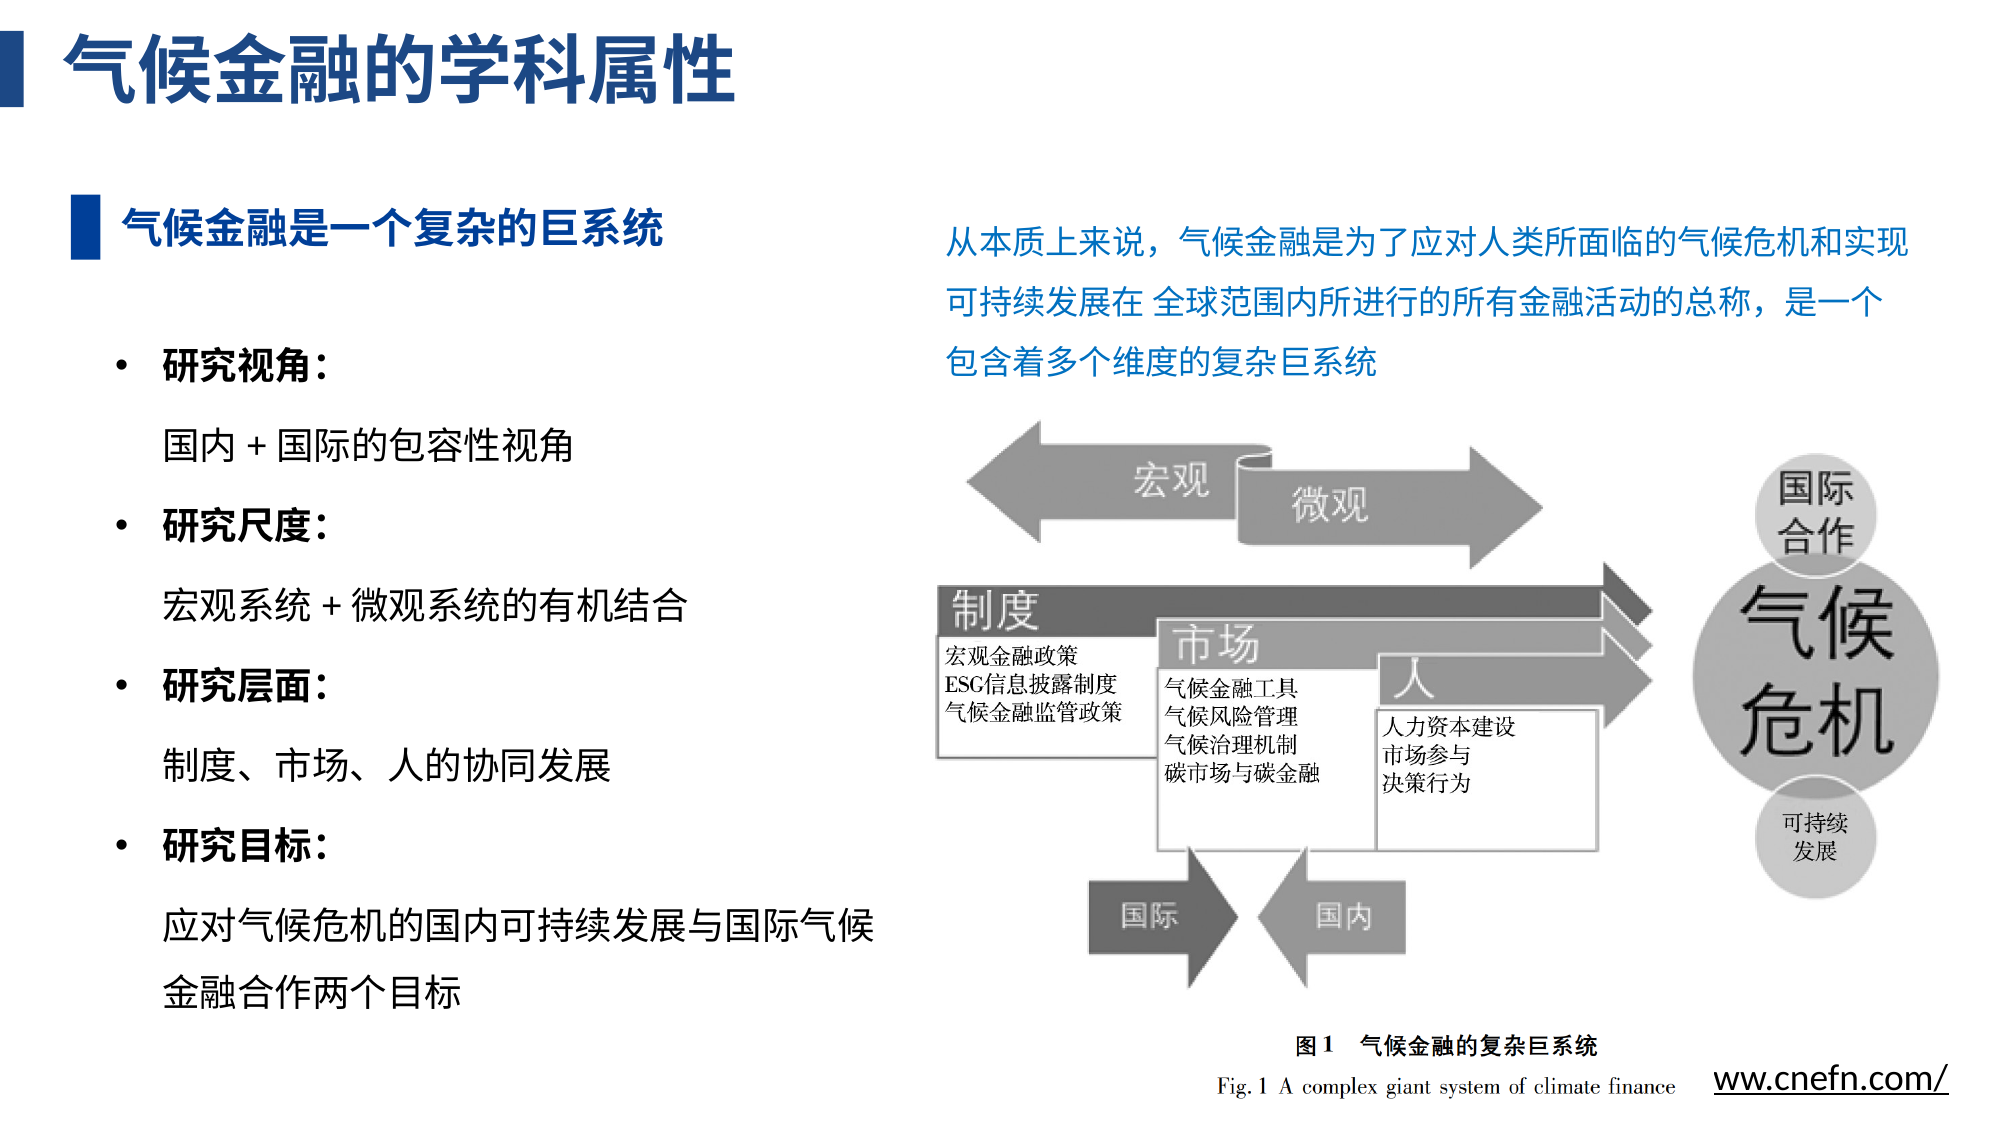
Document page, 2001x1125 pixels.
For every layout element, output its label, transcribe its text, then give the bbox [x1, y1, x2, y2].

text_box 从本质上来说，气候金融是为了应对人类所面临的气候危机和实现可持续发展在 全球范围内所进行的所有金融活动的总称，是一个包含着多个维度的复杂巨系统 [931, 194, 1931, 389]
title 气候金融的学科属性 [62, 22, 1160, 114]
text_box 研究视角： 国内+国际的包容性视角 研究尺度： 宏观系统+微观系统的有机结合 研究层面： 制度、市场、人的协同发展 研究目标： 应对气候危机的国内可持续发展与国际气候金融合作两个目标 [100, 311, 916, 1022]
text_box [914, 411, 1991, 1103]
text_box 气候金融是一个复杂的巨系统 [106, 194, 931, 260]
text_box [70, 194, 101, 260]
